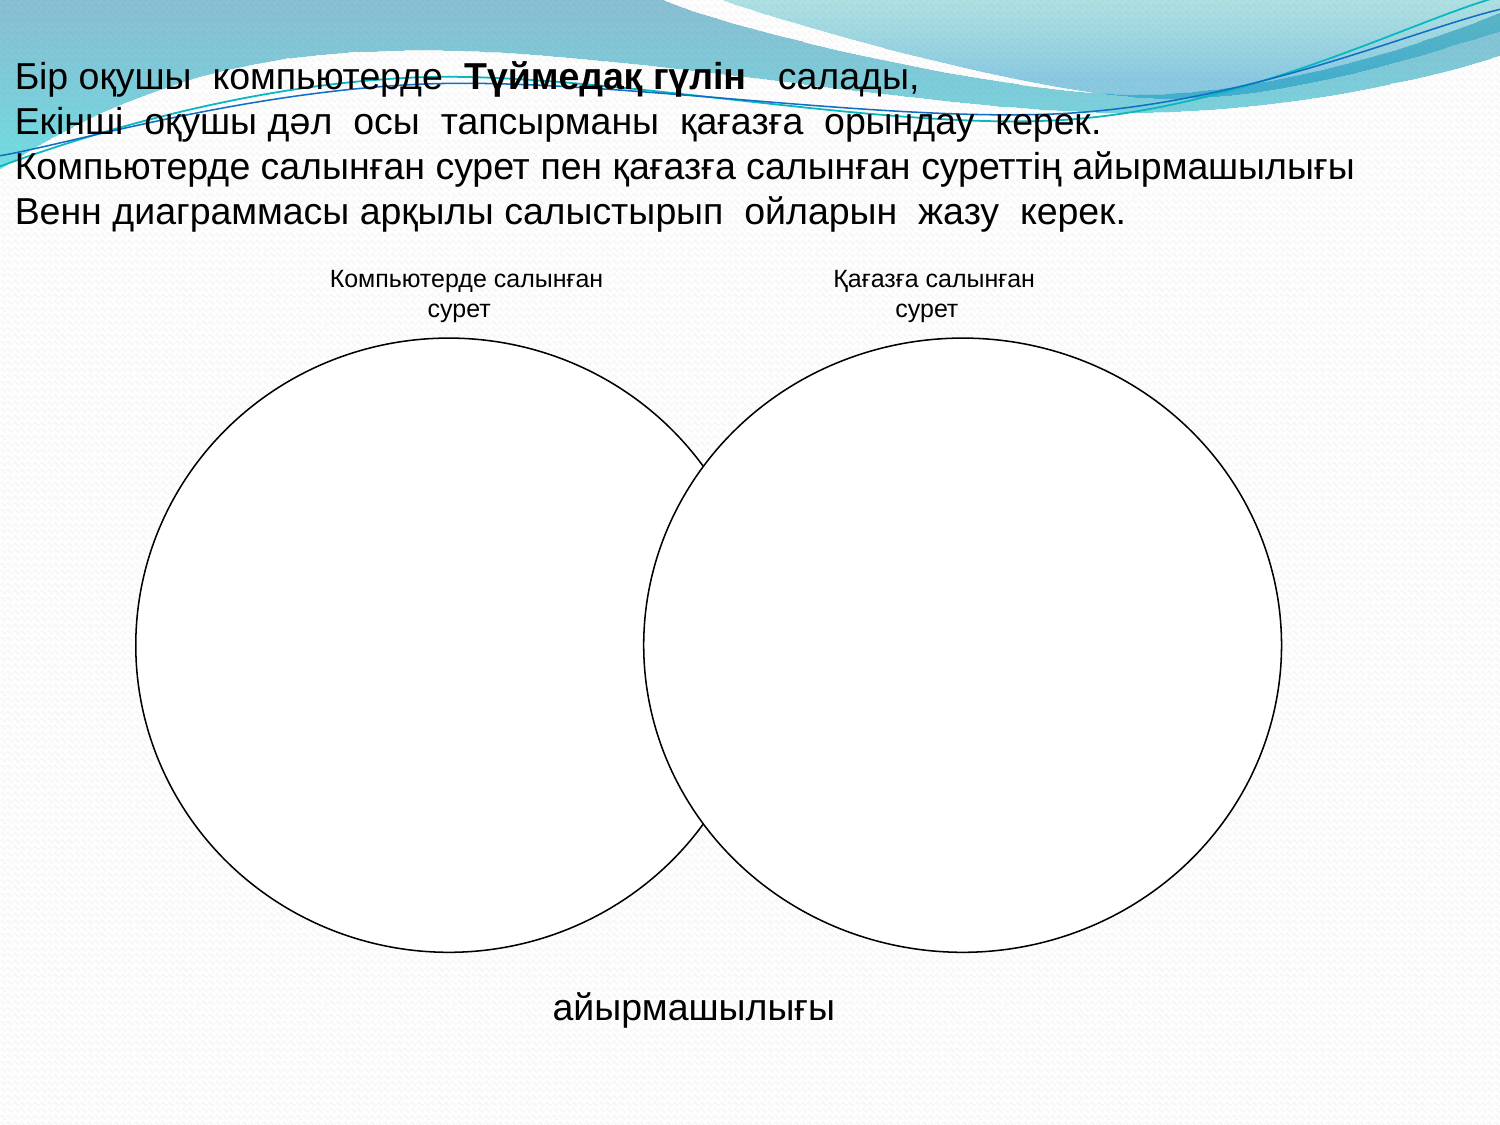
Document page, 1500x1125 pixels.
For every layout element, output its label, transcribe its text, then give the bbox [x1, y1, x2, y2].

text_box [135, 405, 703, 953]
text_box Бір оқушы компьютерде Түймедақ гүлін салады, Екінші оқушы дәл осы тапсырманы қағазға орындау керек. Компьютерде салынған сурет пен қағазға салынған суреттің айырмашылығы Венн диаграммасы арқылы салыстырып ойларын жазу керек. Компьютерде салынған Қағазға салынған сурет сурет [0, 44, 1500, 405]
text_box [0, 75, 30, 226]
text_box [643, 405, 1282, 953]
text_box айырмашылығы [527, 975, 851, 1036]
